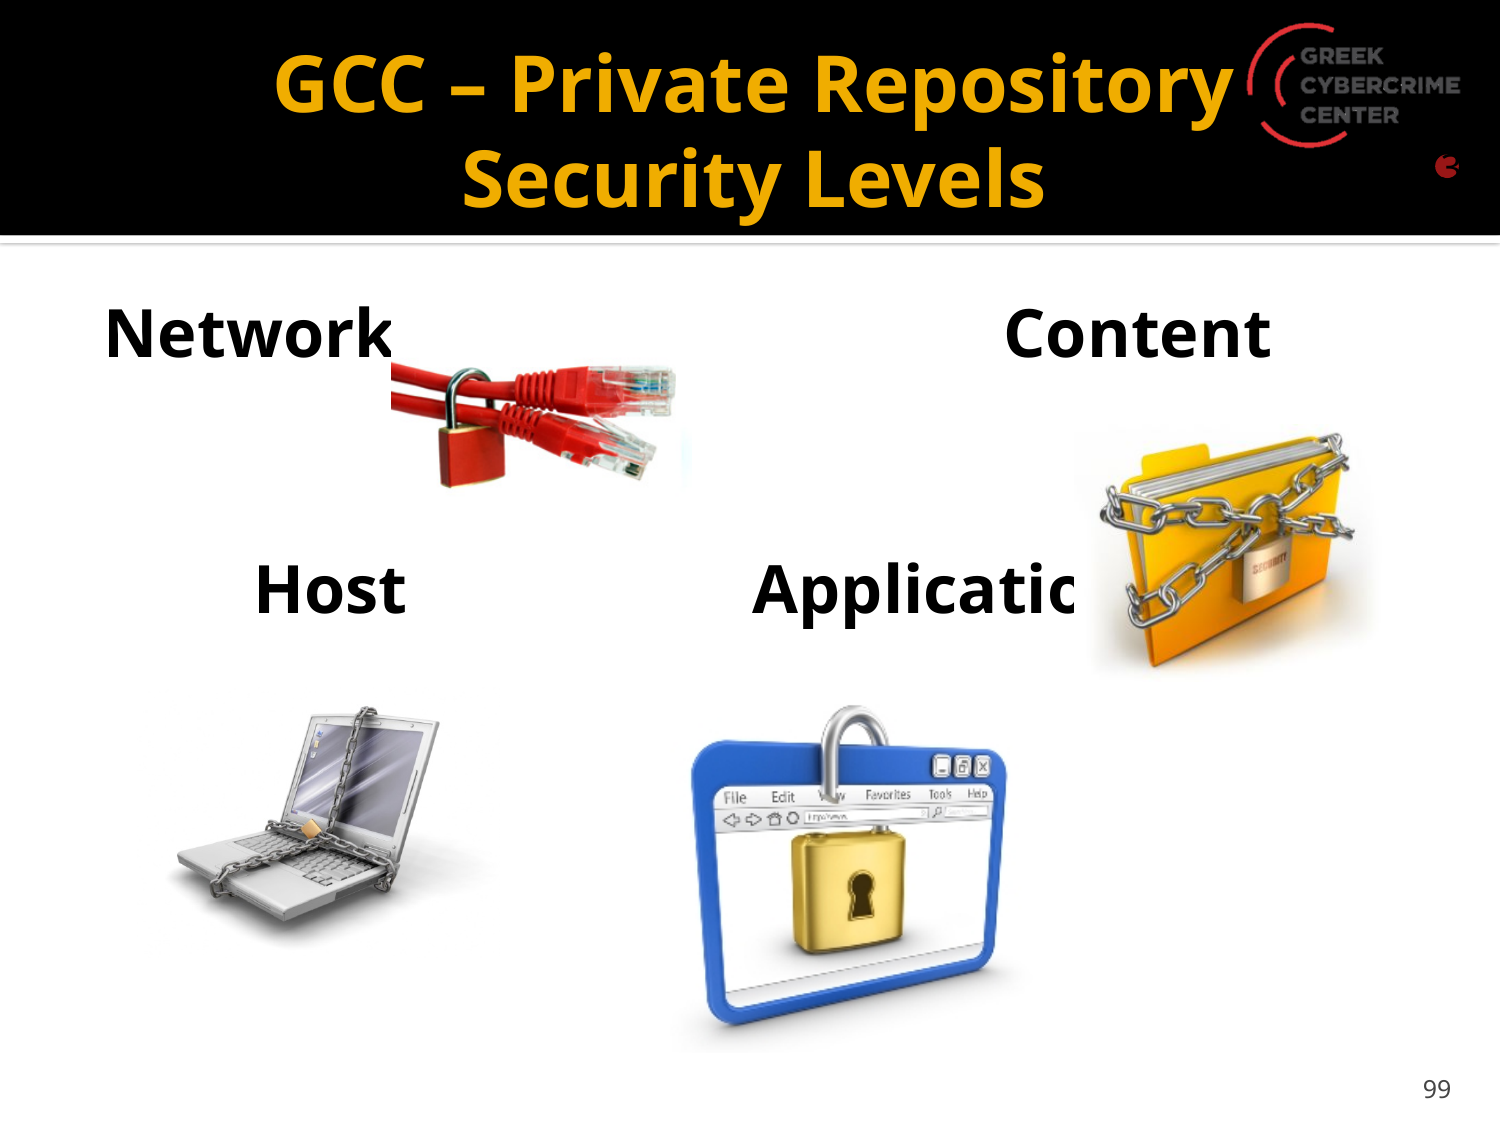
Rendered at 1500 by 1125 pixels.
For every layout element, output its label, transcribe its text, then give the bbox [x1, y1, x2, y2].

list Network Content Host Application [75, 291, 1425, 1050]
picture [137, 687, 500, 958]
picture [1224, 0, 1482, 171]
picture [1074, 424, 1397, 682]
text_box 3 [1435, 154, 1459, 179]
picture [621, 693, 1075, 1053]
slide_number 99 [1345, 1062, 1467, 1108]
title GCC – Private Repository Security Levels [75, 25, 1425, 231]
picture [390, 312, 692, 540]
